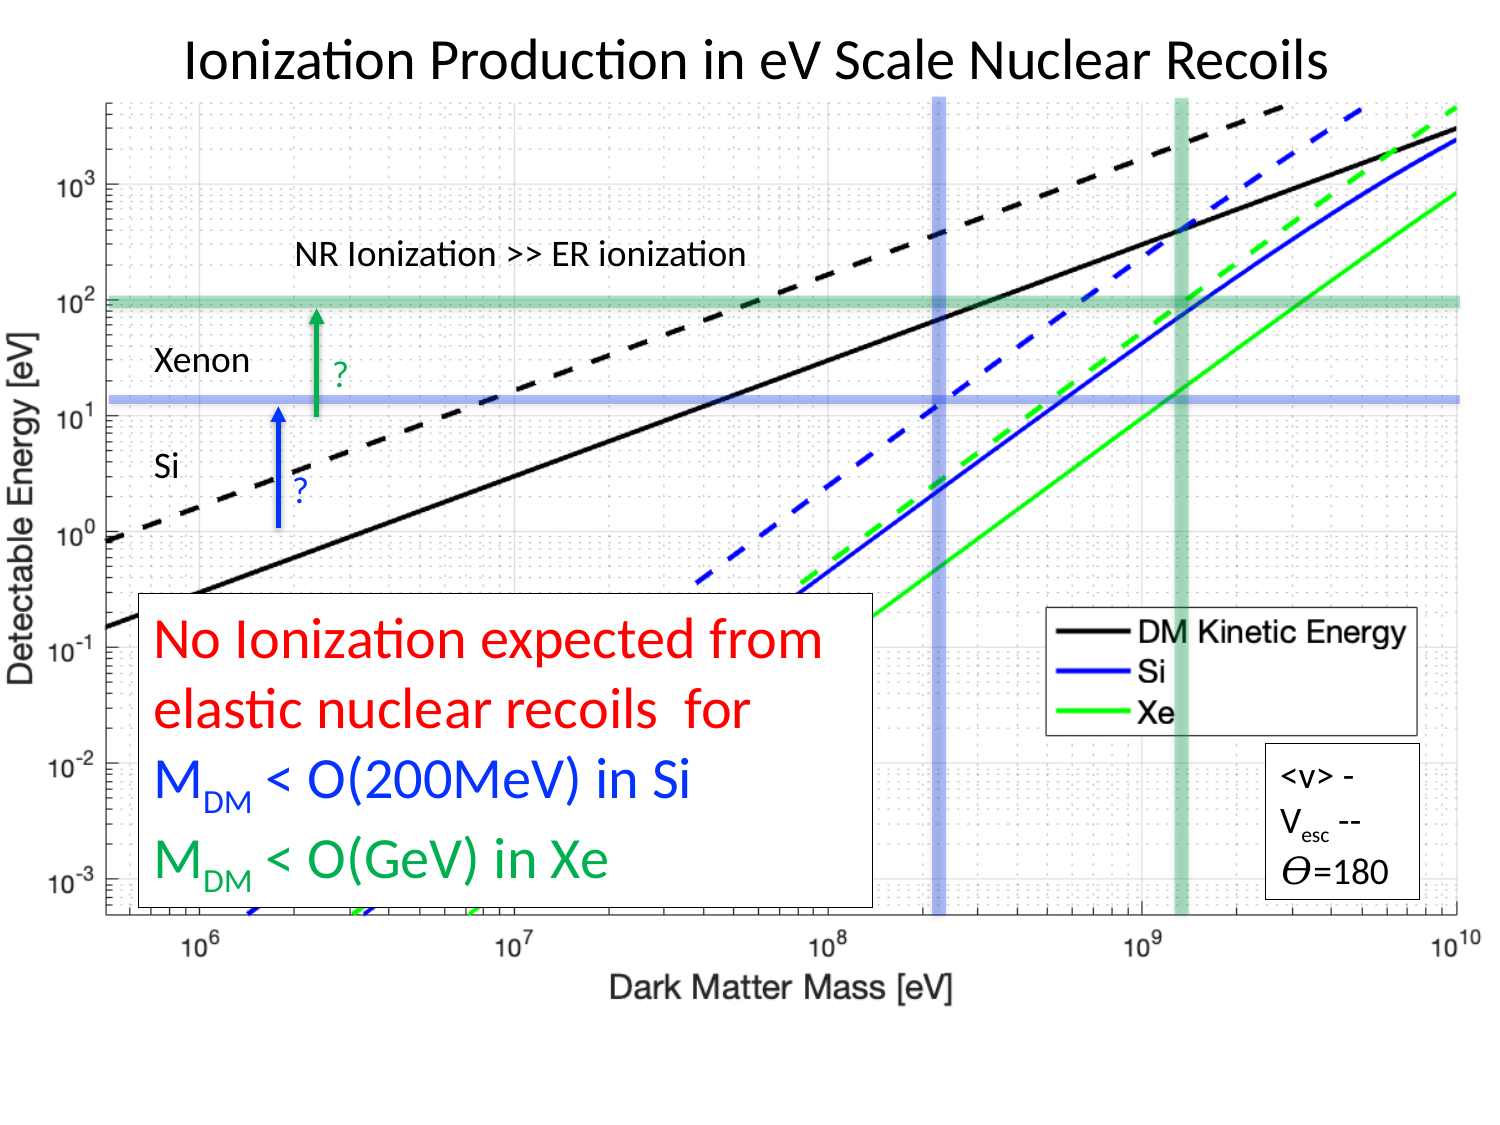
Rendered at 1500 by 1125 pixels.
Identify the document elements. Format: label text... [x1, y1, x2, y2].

title Ionization Production in eV Scale Nuclear Recoils [0, 2, 1500, 110]
picture [0, 97, 1494, 1024]
